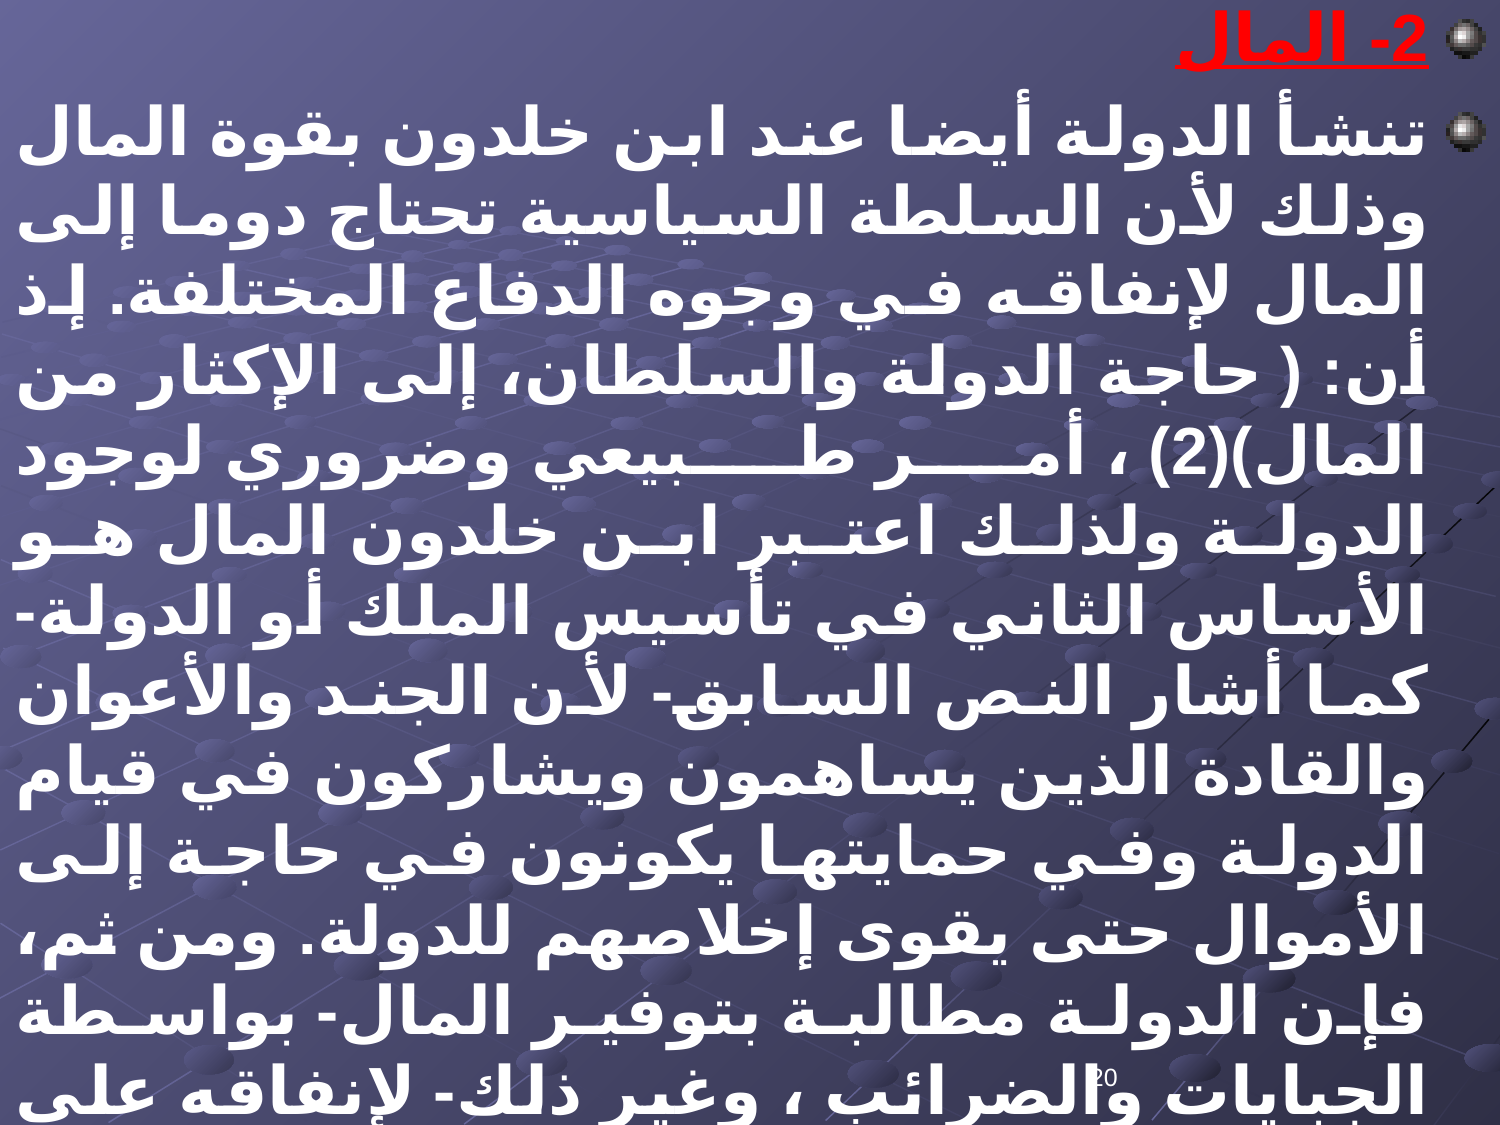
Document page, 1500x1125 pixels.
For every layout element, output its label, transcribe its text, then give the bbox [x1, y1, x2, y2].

list 2- المال تنشأ الدولة أيضا عند ابن خلدون بقوة المال وذلك لأن السلطة السياسية تحتاج دوما إلى المال لإنفاقه في وجوه الدفاع المختلفة. إذ أن: ( حاجة الدولة والسلطان، إلى الإكثار من المال)(2) ، أمر طبيعي وضروري لوجود الدولة ولذلك اعتبر ابن خلدون المال هو الأساس الثاني في تأسيس الملك أو الدولة- كما أشار النص السابق- لأن الجند والأعوان والقادة الذين يساهمون ويشاركون في قيام الدولة وفي حمايتها يكونون في حاجة إلى الأموال حتى يقوى إخلاصهم للدولة. ومن ثم، فإن الدولة مطالبة بتوفير المال- بواسطة الجبايات والضرائب ، وغير ذلك- لإنفاقه على أولئك الأعوان والجند والقادة، ولإنفاقه أيضا في المصالح الخاصة للدولة، وفي المصالح العامة للرعية. فإذا ما تحقق للدولة، وفور المال أمكن لها أن تؤكد وجودها وتضمن استمرارها. [0, 0, 1500, 1100]
picture [1438, 104, 1486, 152]
slide_number 20 [1074, 1024, 1425, 1100]
picture [1438, 11, 1486, 59]
